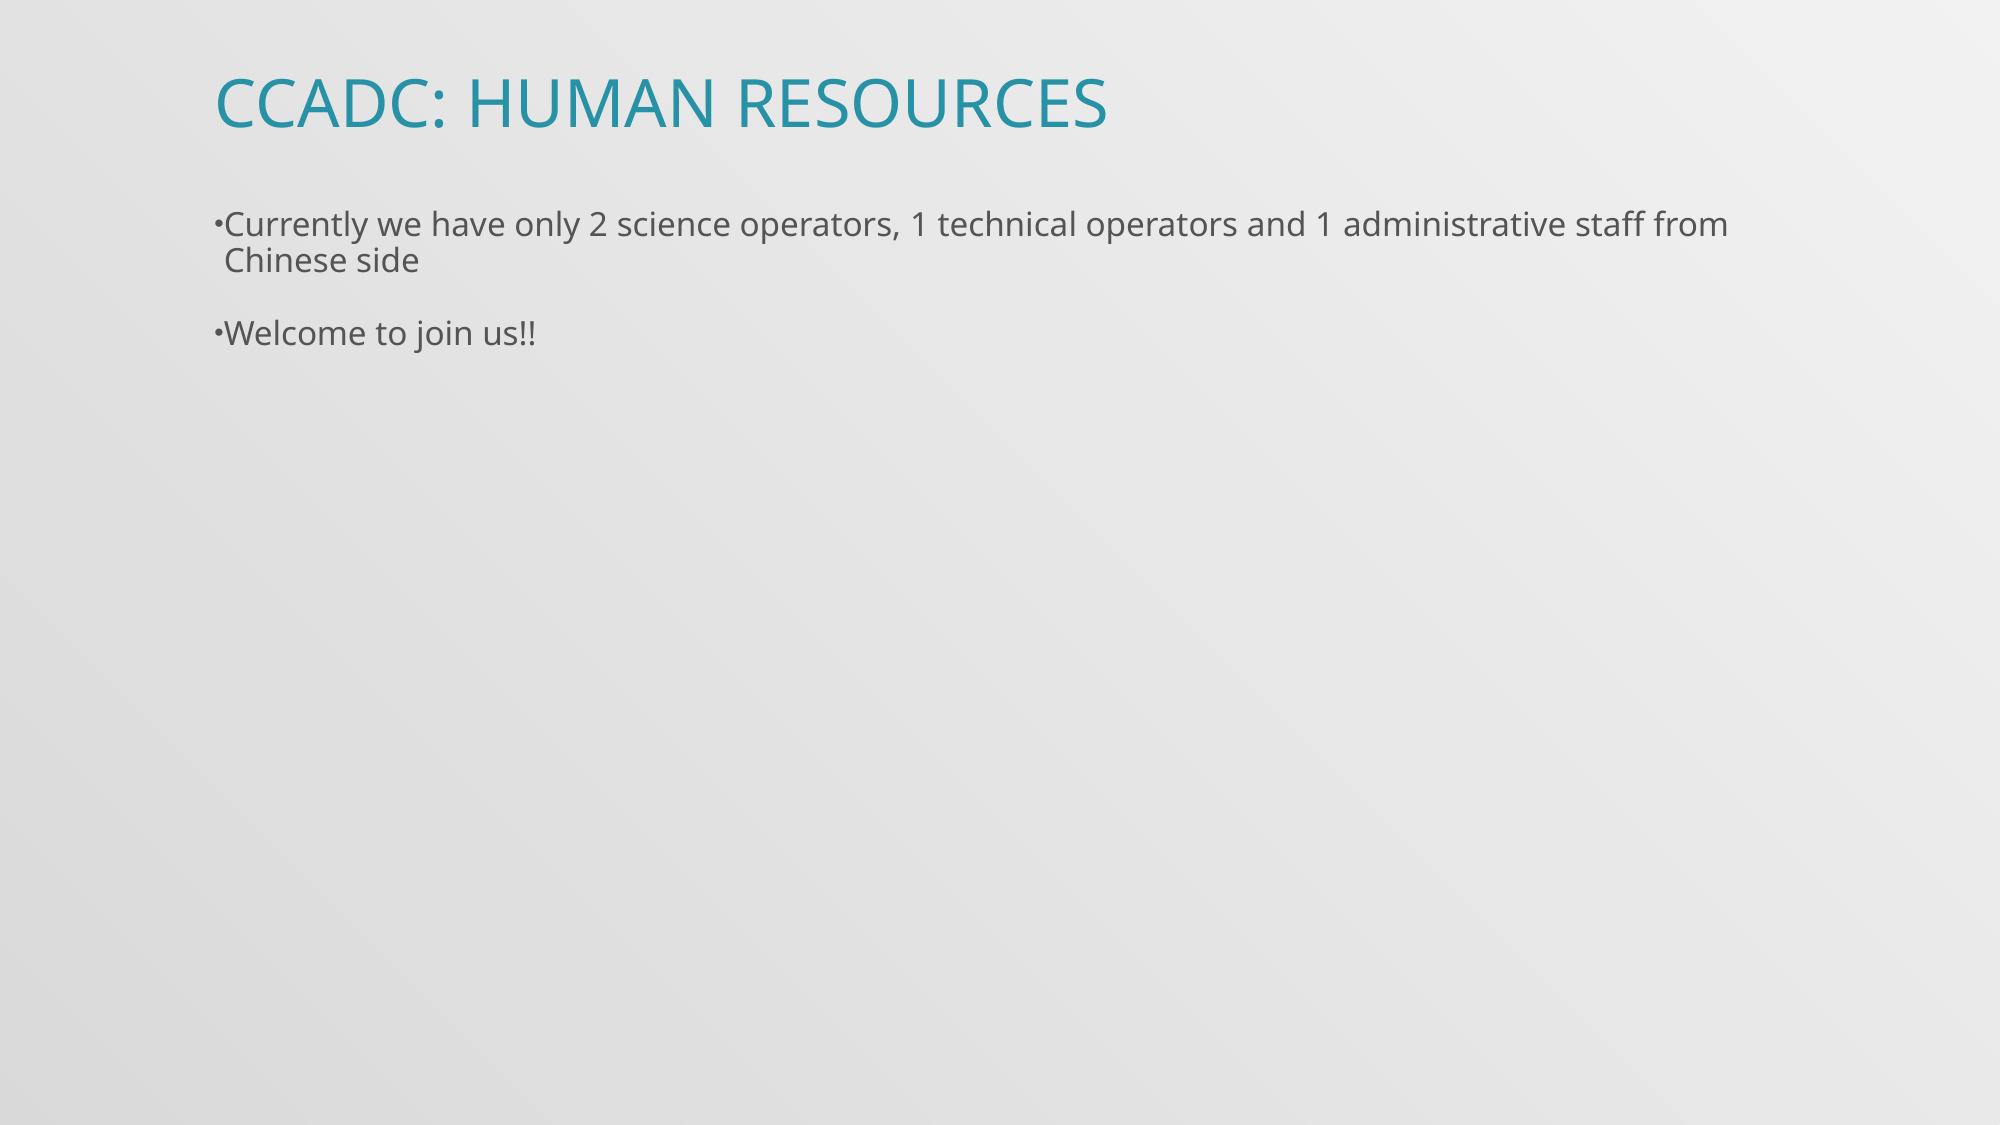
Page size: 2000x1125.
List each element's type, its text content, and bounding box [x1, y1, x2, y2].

text_box Currently we have only 2 science operators, 1 technical operators and 1 administrative staff from Chinese side Welcome to join us!! [199, 200, 1800, 988]
text_box CCADC: Human resources [199, 62, 1800, 150]
